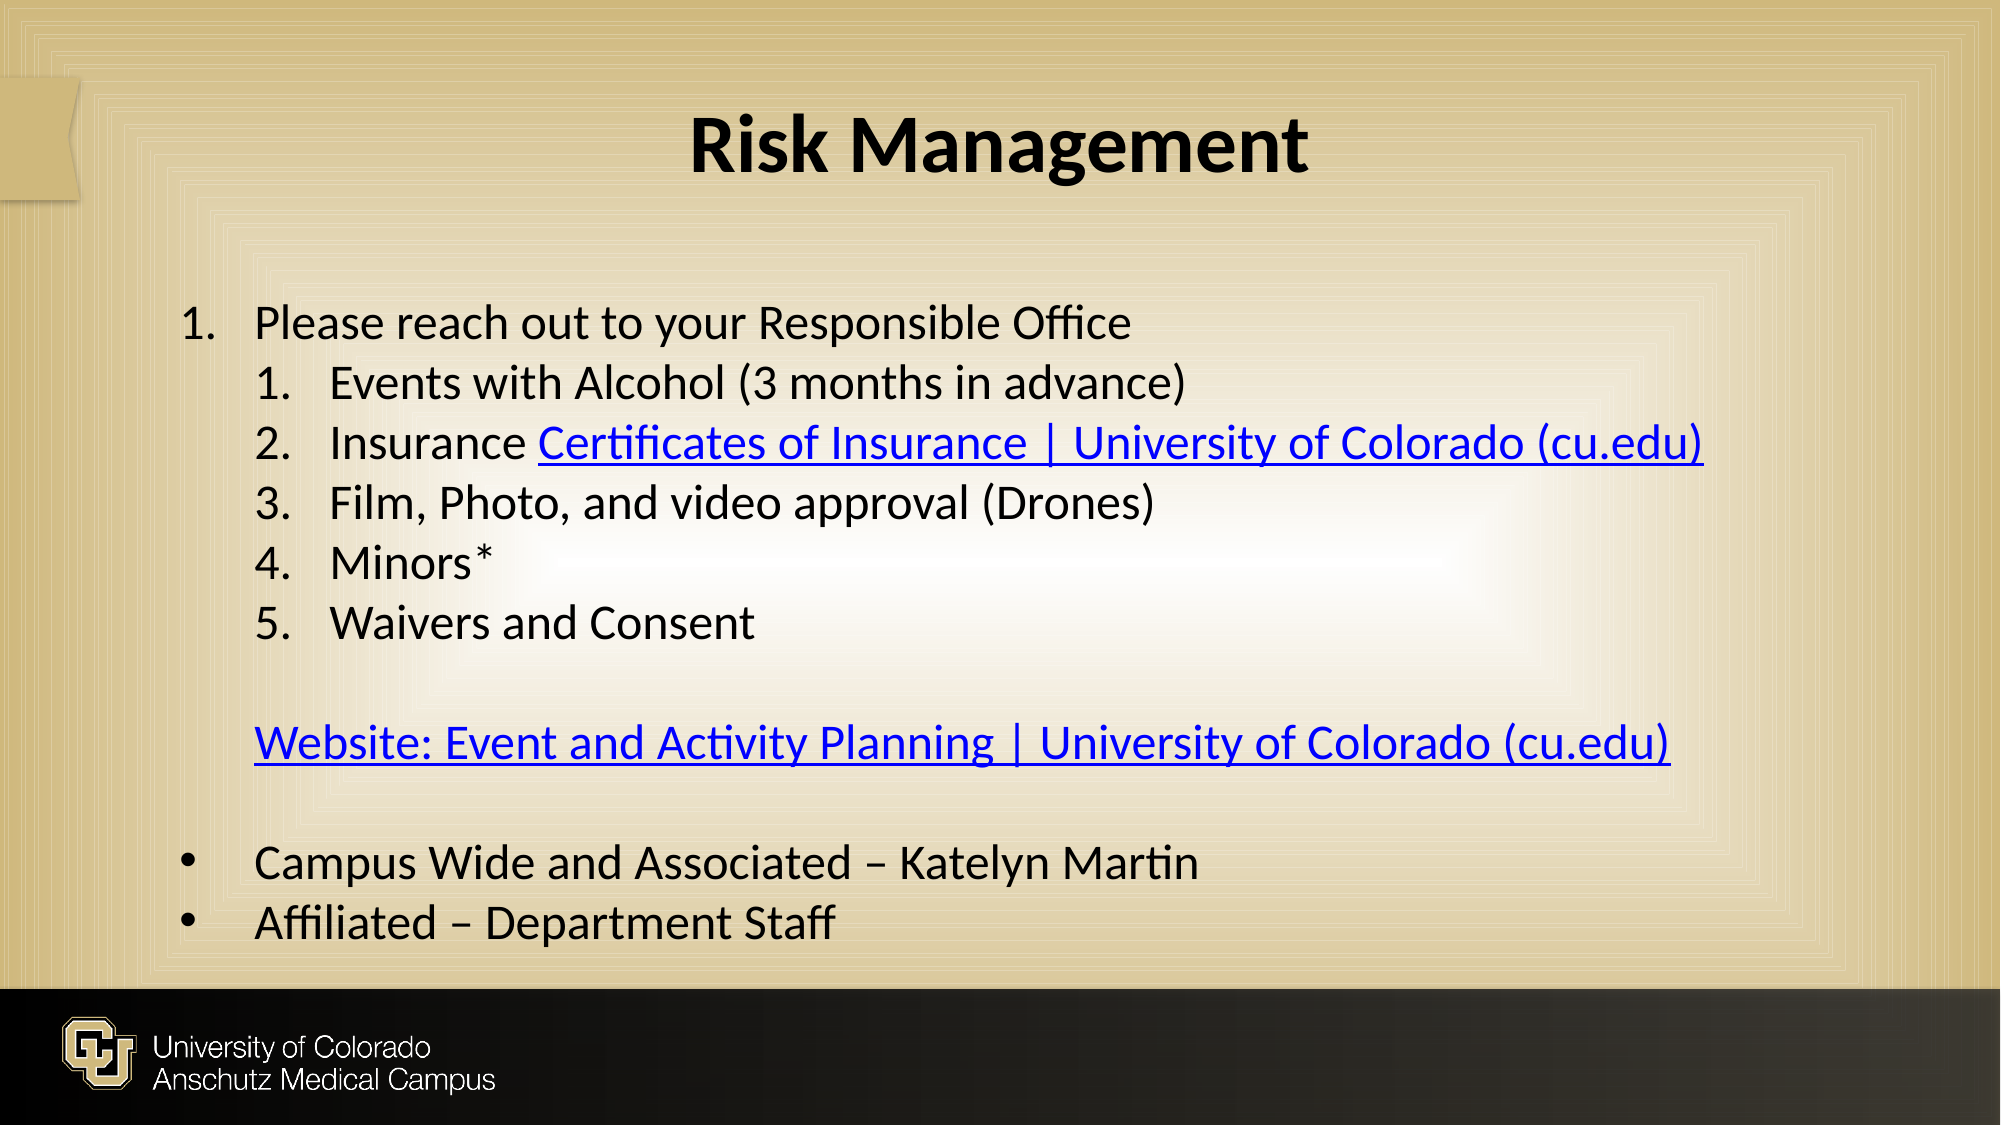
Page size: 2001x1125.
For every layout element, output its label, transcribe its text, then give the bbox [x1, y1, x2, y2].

title Risk Management [99, 45, 1900, 233]
picture [61, 1016, 495, 1096]
text_box Please reach out to your Responsible Office Events with Alcohol (3 months in advance) Insurance Certificates of Insurance | University of Colorado (cu.edu) Film, Photo, and video approval (Drones) Minors* Waivers and Consent Website: Event and Activity Planning | University of Colorado (cu.edu) Campus Wide and Associated – Katelyn Martin Affiliated – Department Staff [89, 282, 1927, 958]
